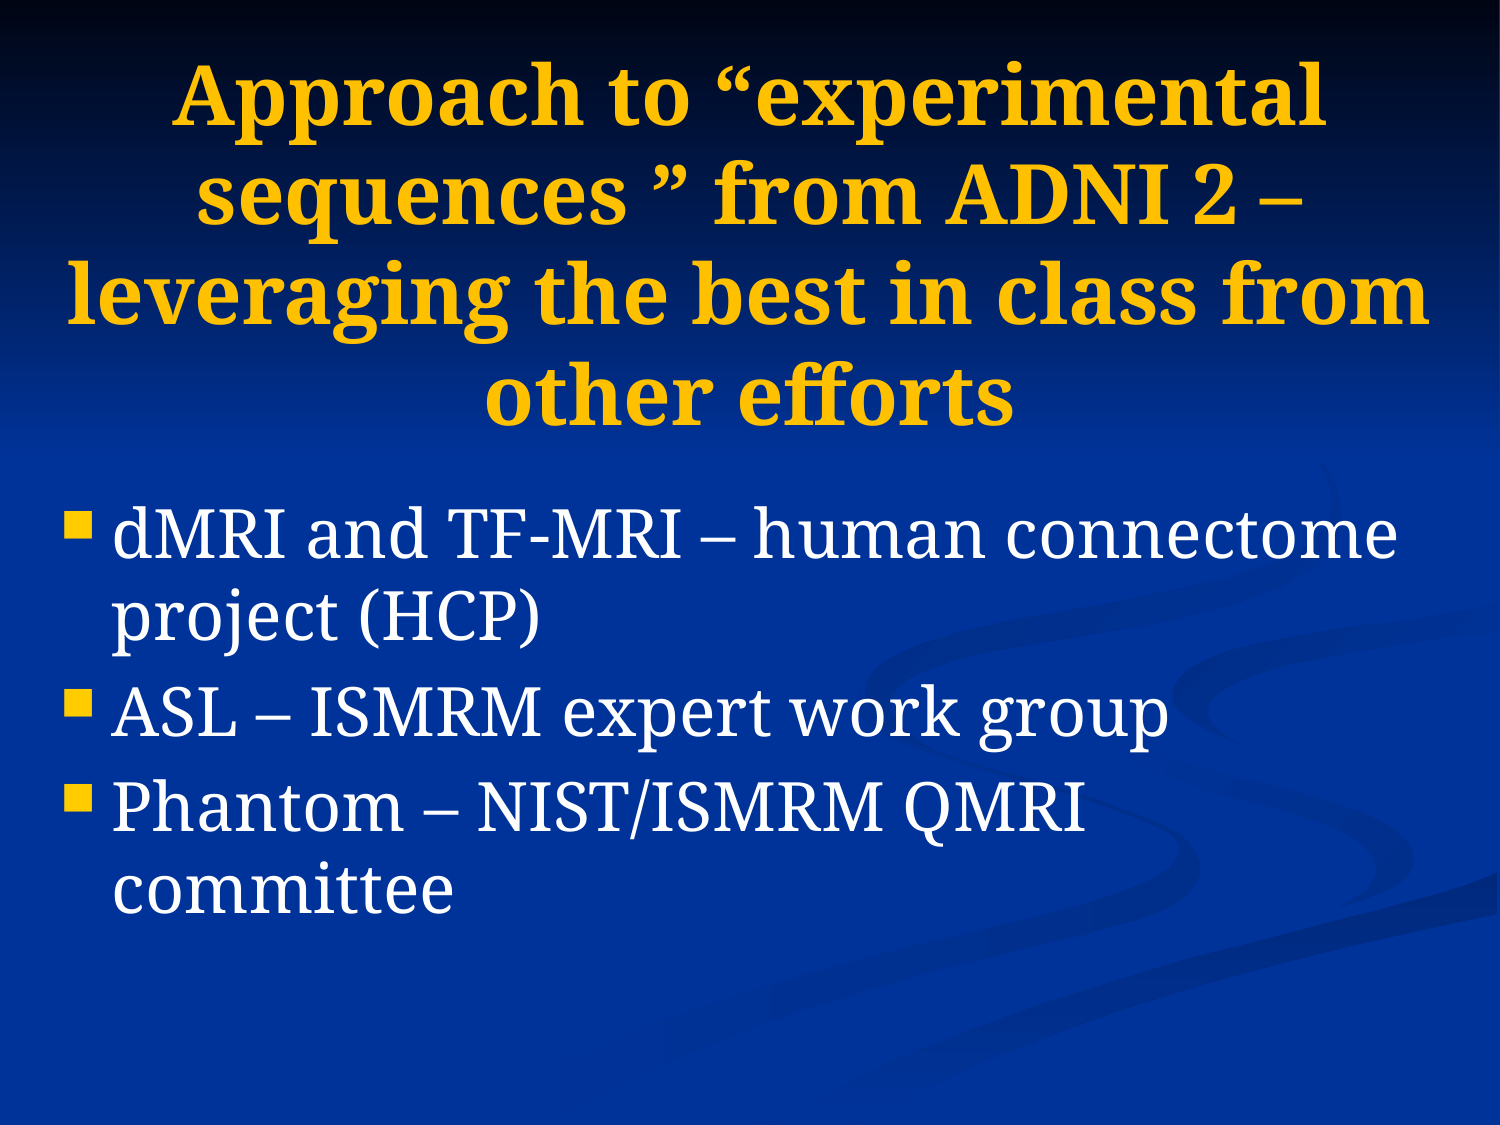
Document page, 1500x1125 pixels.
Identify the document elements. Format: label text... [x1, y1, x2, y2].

title Approach to “experimental sequences ” from ADNI 2 – leveraging the best in class from other efforts [34, 102, 1466, 381]
list dMRI and TF-MRI – human connectome project (HCP) ASL – ISMRM expert work group Phantom – NIST/ISMRM QMRI committee [45, 482, 1425, 961]
